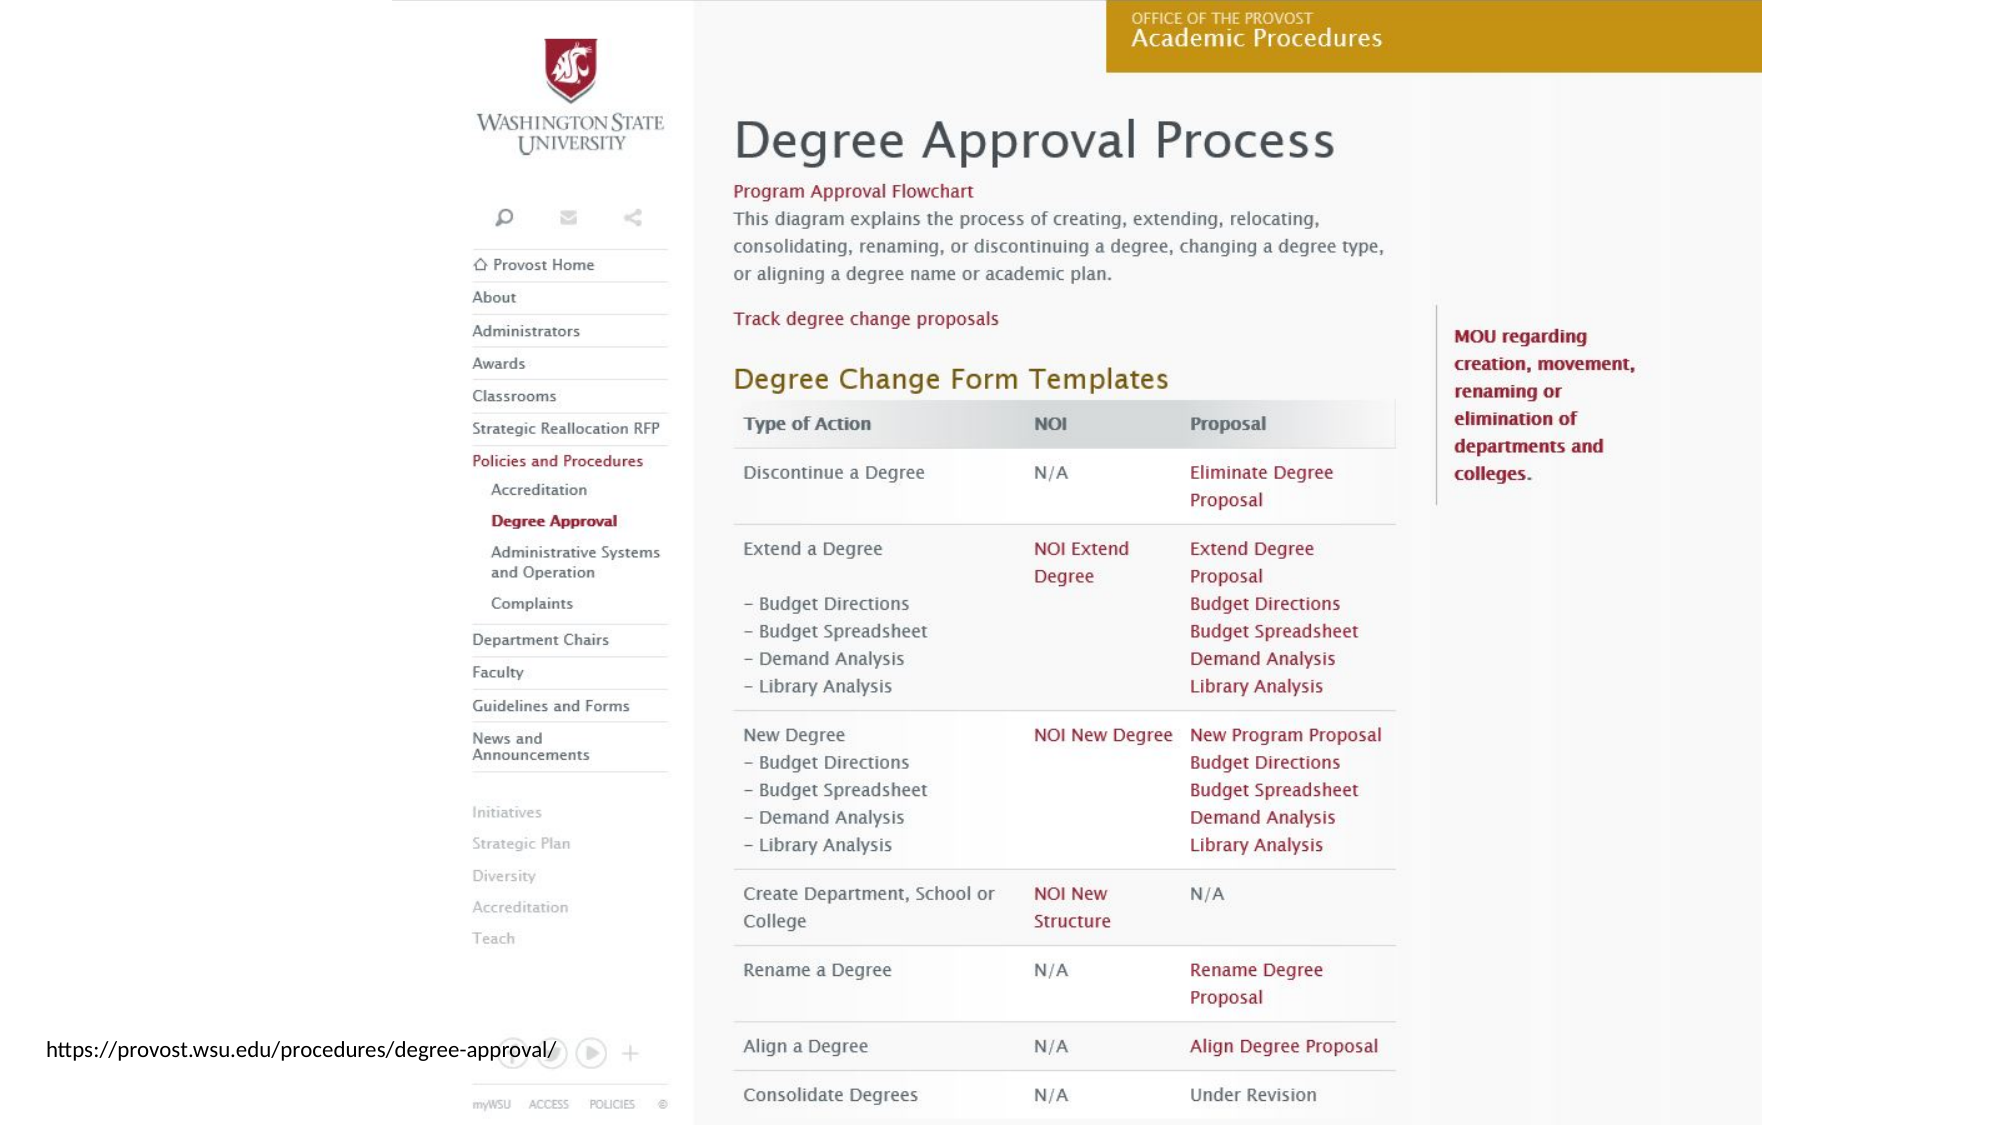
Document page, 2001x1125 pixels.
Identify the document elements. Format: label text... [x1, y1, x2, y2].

text_box https://provost.wsu.edu/procedures/degree-approval/ [31, 1027, 392, 1070]
picture [392, 0, 1762, 1125]
